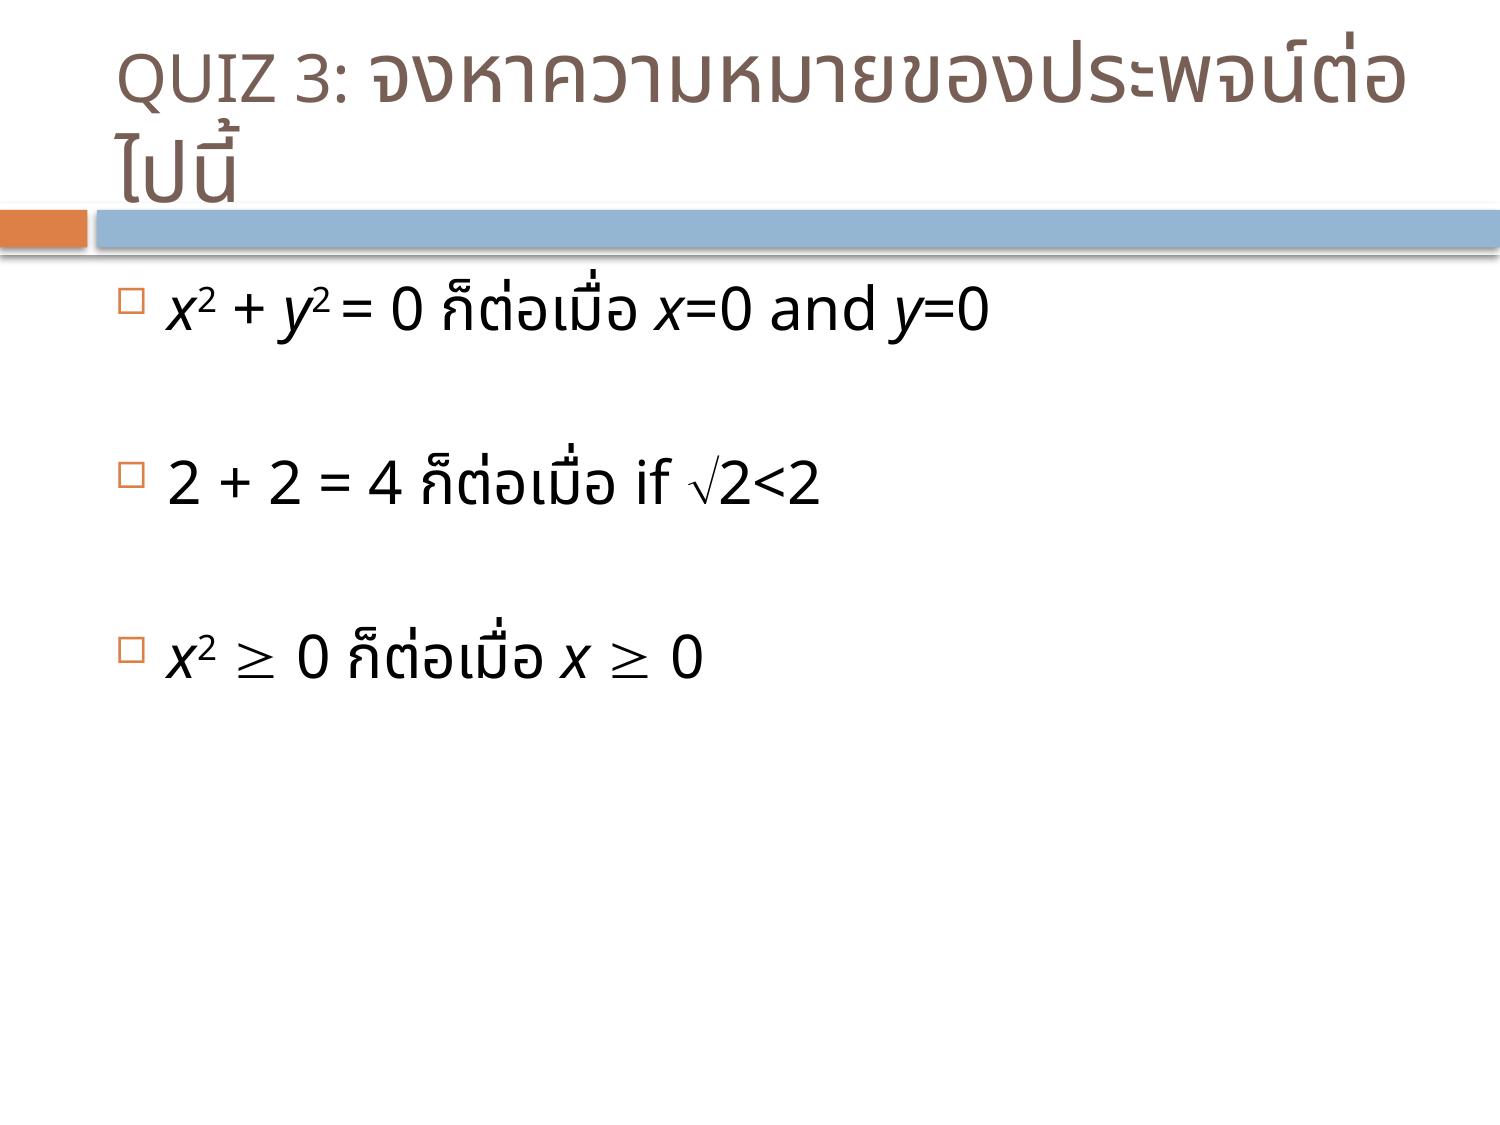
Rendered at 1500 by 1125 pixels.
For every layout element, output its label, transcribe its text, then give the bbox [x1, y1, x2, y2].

title QUIZ 3: จงหาความหมายของประพจน์ต่อไปนี้ [100, 37, 1439, 201]
list x2 + y2 = 0 ก็ต่อเมื่อ x=0 and y=0 2 + 2 = 4 ก็ต่อเมื่อ if 2<2 x2  0 ก็ต่อเมื่อ x  0 [100, 262, 1439, 1001]
